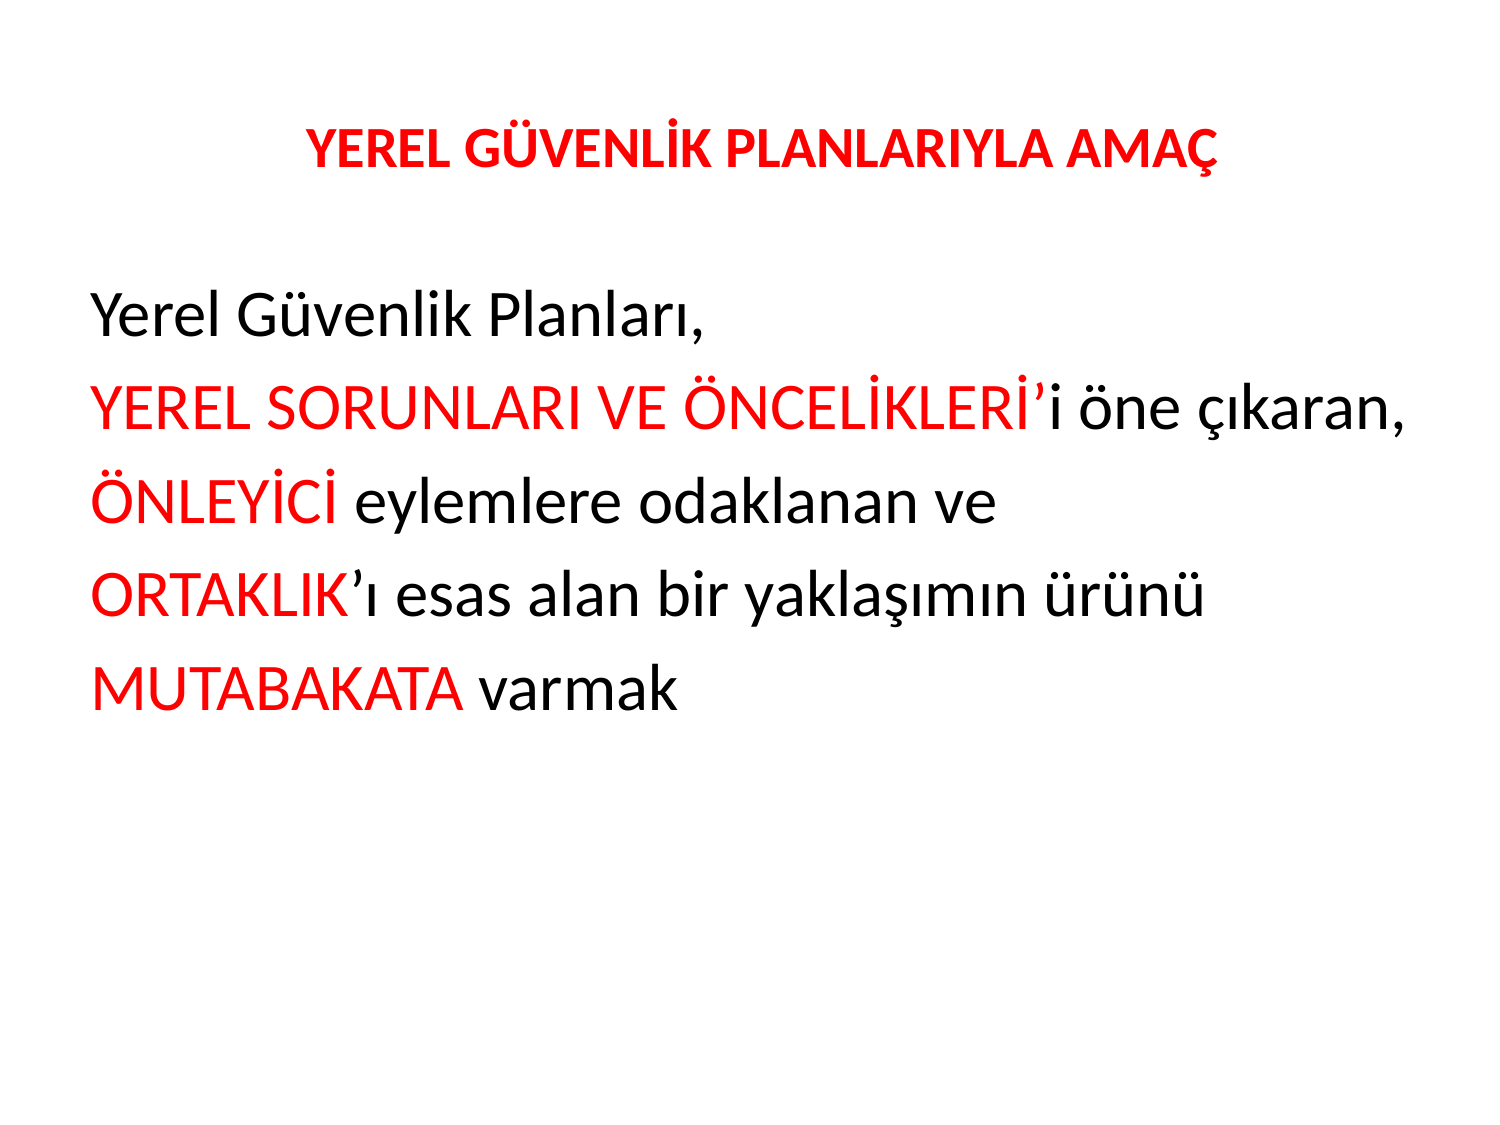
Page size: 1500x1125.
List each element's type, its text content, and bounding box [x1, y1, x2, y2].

title YEREL GÜVENLİK PLANLARIYLA AMAÇ [125, 50, 1400, 238]
list Yerel Güvenlik Planları, YEREL SORUNLARI VE ÖNCELİKLERİ’i öne çıkaran, ÖNLEYİCİ eylemlere odaklanan ve ORTAKLIK’ı esas alan bir yaklaşımın ürünü MUTABAKATA varmak [75, 262, 1425, 1005]
